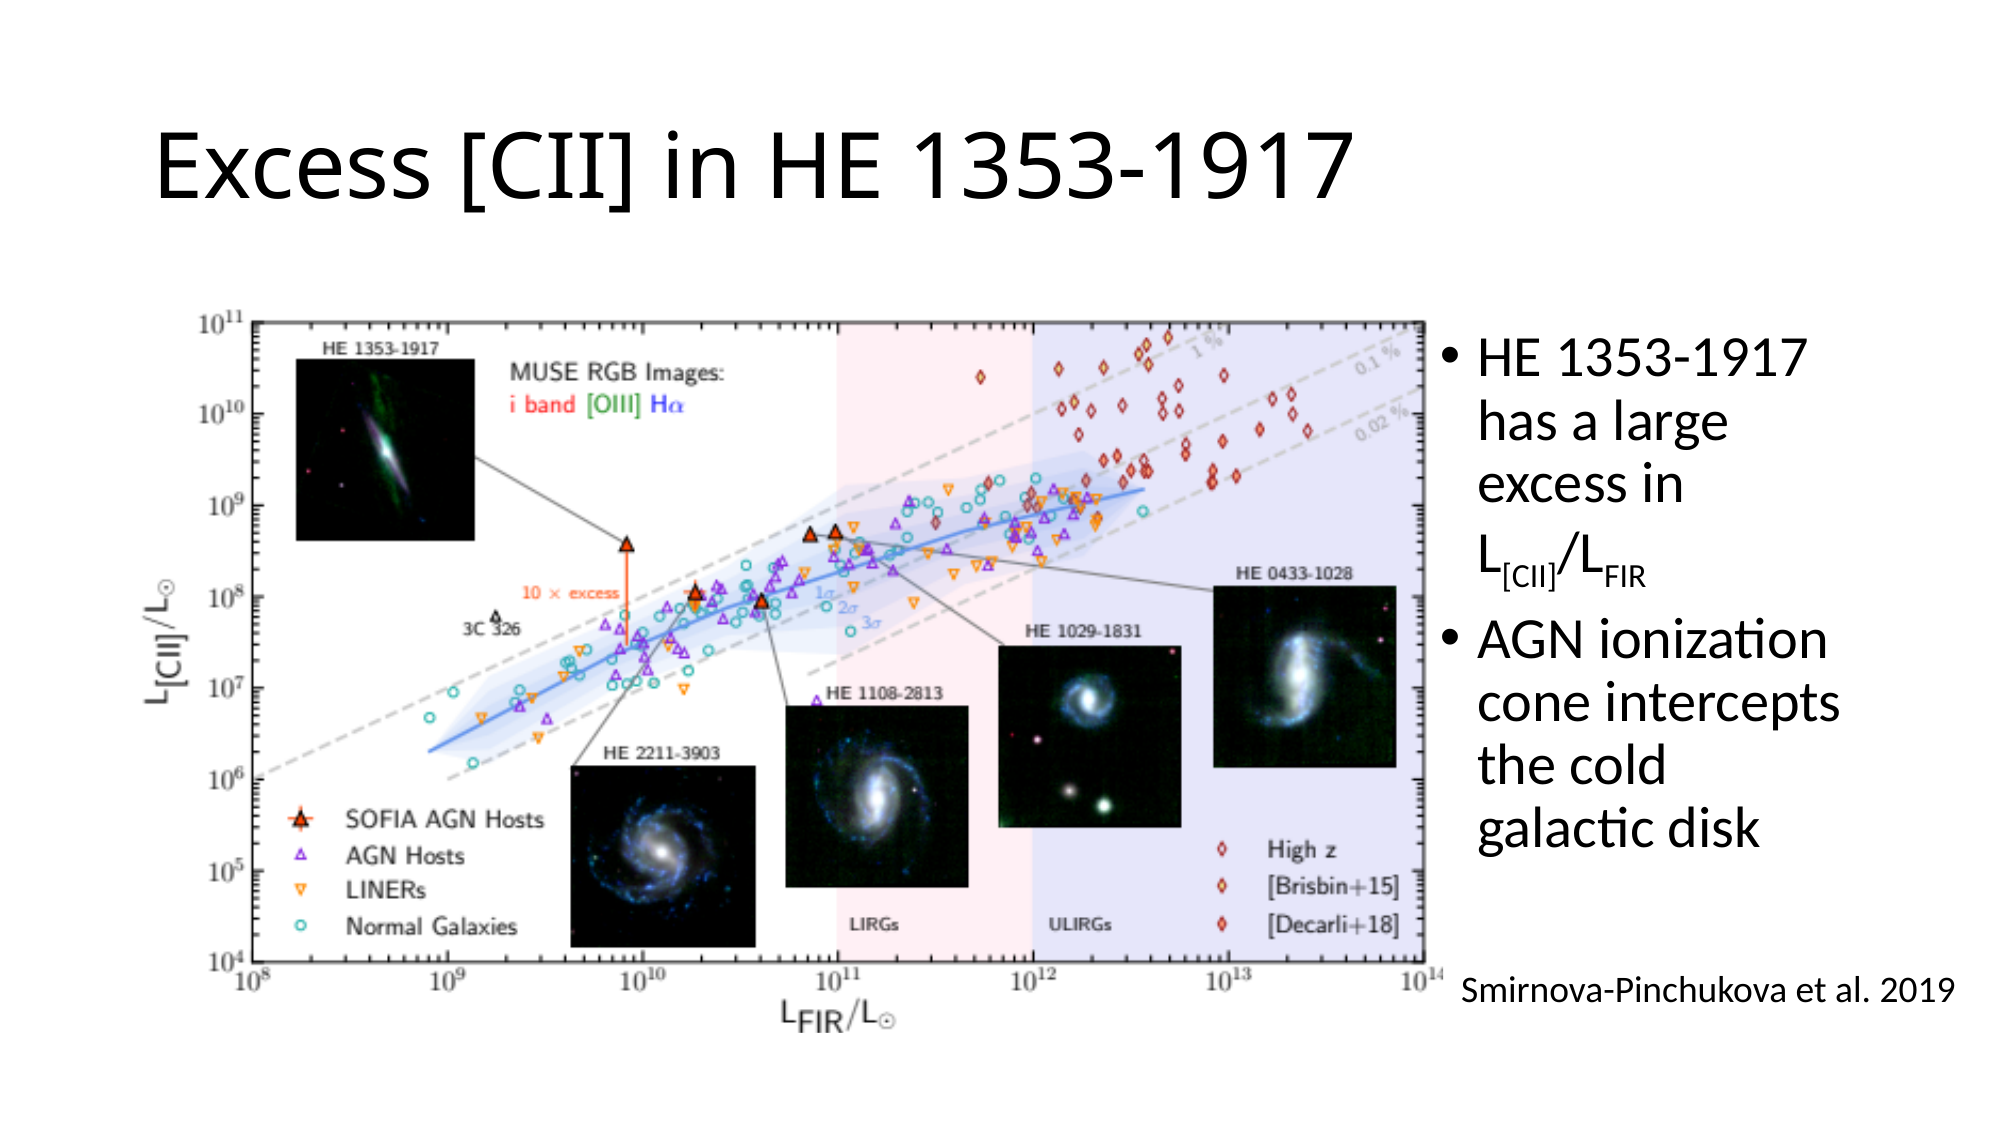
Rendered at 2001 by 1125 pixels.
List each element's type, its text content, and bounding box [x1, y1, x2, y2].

text_box Smirnova-Pinchukova et al. 2019 [1446, 957, 1971, 1018]
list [137, 306, 1444, 1033]
text_box HE 1353-1917 has a large excess in L[CII]/LFIR AGN ionization cone intercepts the cold galactic disk [1444, 319, 1863, 1033]
title Excess [CII] in HE 1353-1917 [137, 59, 1863, 278]
